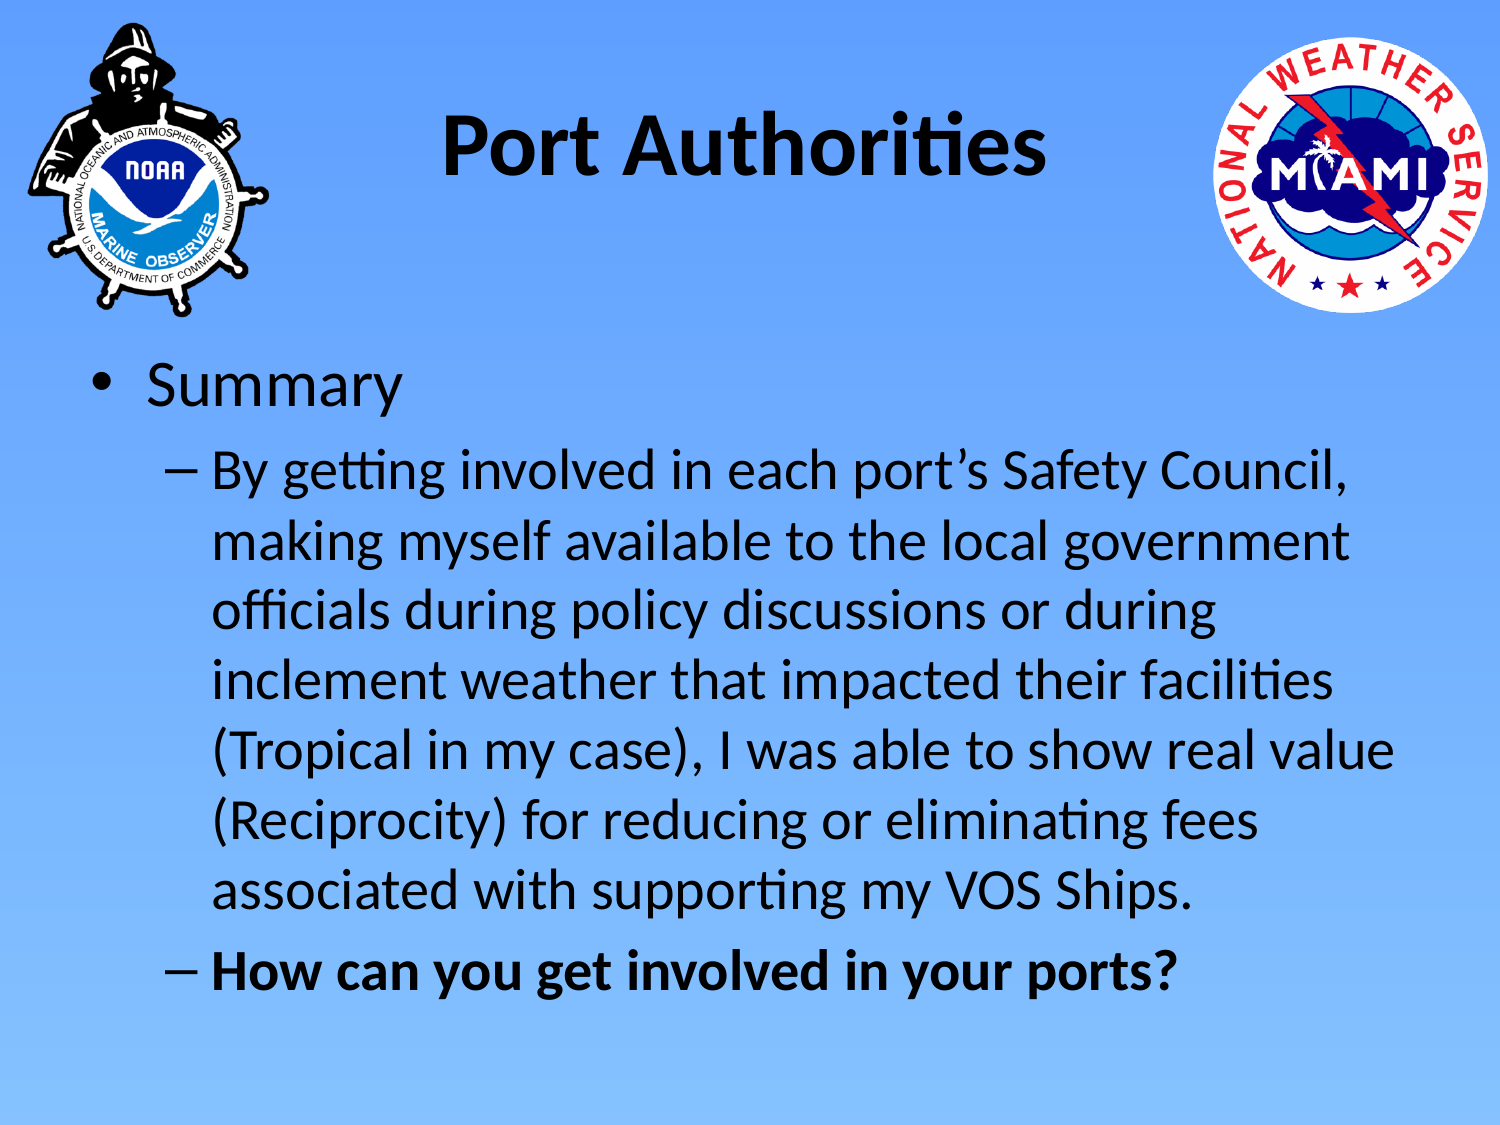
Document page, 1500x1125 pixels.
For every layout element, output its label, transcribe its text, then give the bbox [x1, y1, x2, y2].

picture [23, 12, 277, 326]
title Port Authorities [280, 45, 1208, 233]
picture [1213, 37, 1488, 313]
list Summary By getting involved in each port’s Safety Council, making myself available to the local government officials during policy discussions or during inclement weather that impacted their facilities (Tropical in my case), I was able to show real value (Reciprocity) for reducing or eliminating fees associated with supporting my VOS Ships. How can you get involved in your ports? [75, 332, 1425, 1113]
